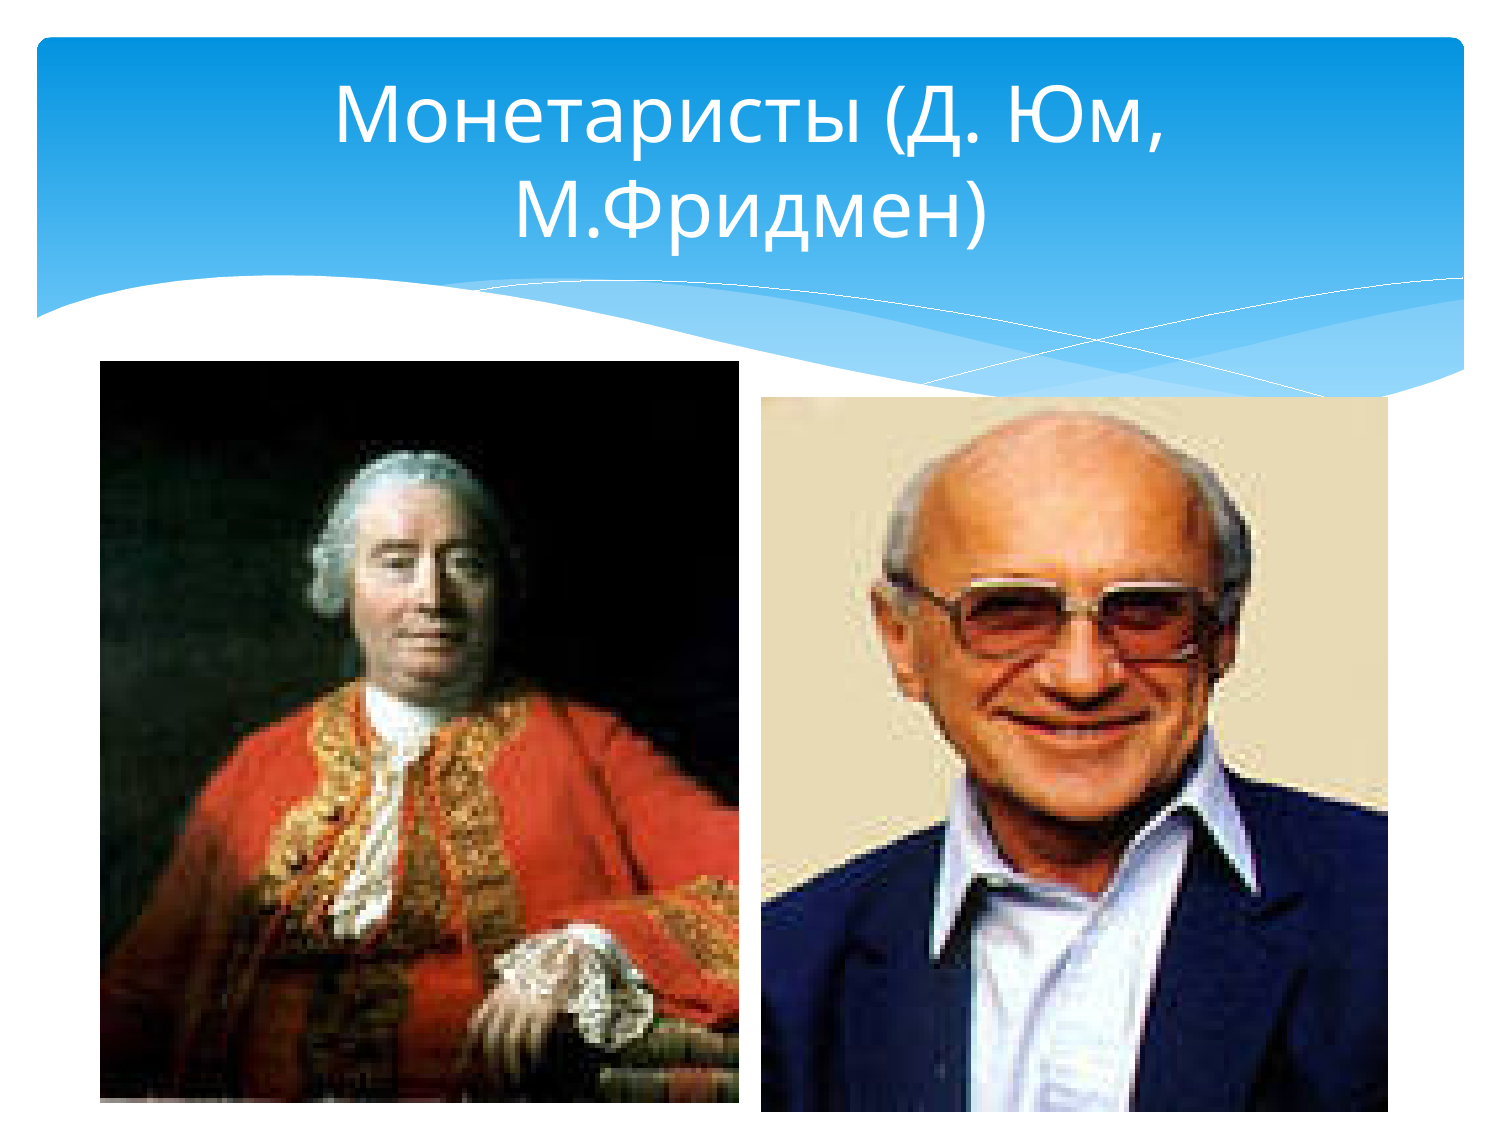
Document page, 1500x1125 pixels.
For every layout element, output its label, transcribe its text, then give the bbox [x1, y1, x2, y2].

picture [100, 361, 739, 1104]
title Монетаристы (Д. Юм, М.Фридмен) [75, 55, 1425, 261]
picture [761, 396, 1389, 1112]
